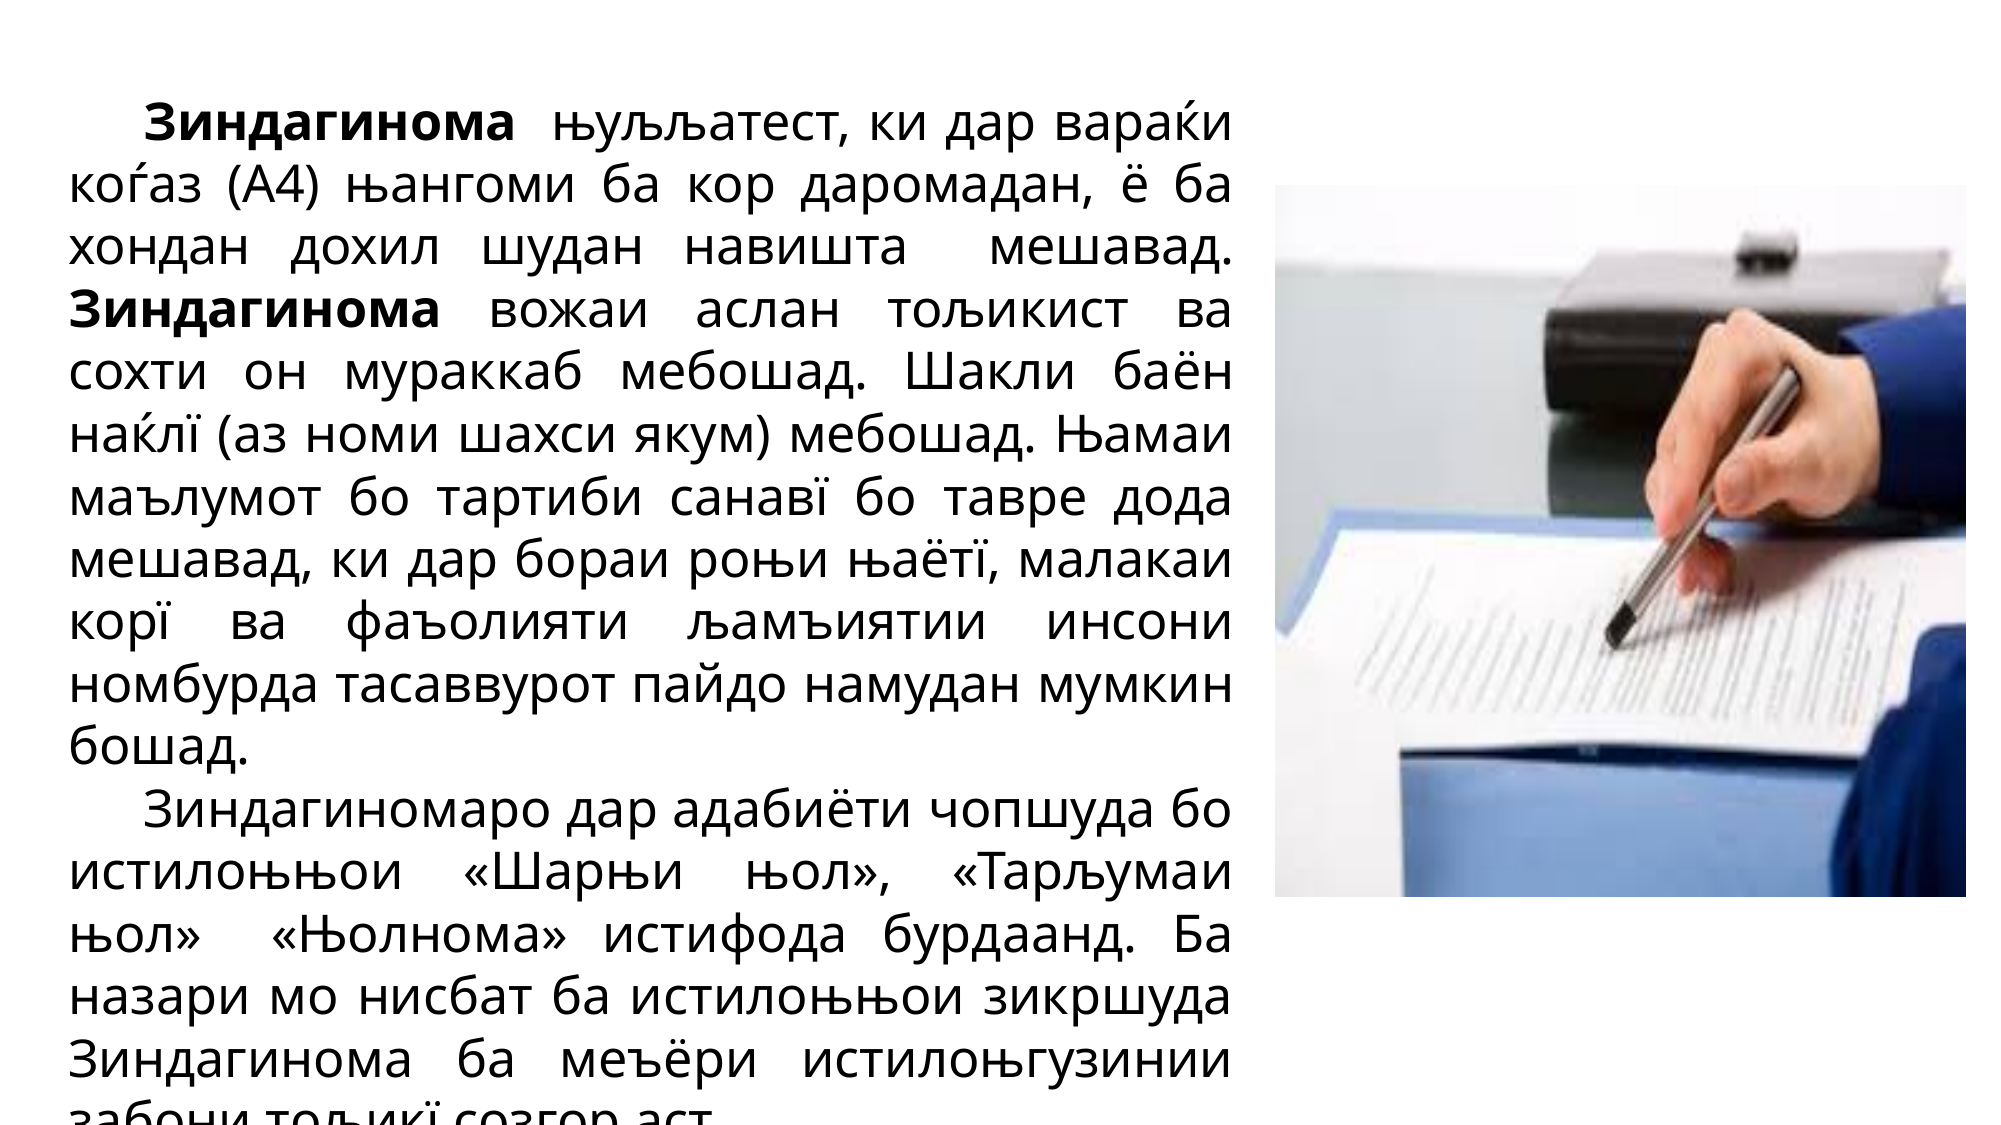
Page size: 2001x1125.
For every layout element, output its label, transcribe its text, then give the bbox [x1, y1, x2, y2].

picture [1274, 185, 1966, 897]
text_box Зиндагинома њуљљатест, ки дар вараќи коѓаз (А4) њангоми ба кор даромадан, ё ба хондан дохил шудан навишта мешавад. Зиндагинома вожаи аслан тољикист ва сохти он мураккаб мебошад. Шакли баён наќлї (аз номи шахси якум) мебошад. Њамаи маълумот бо тартиби санавї бо тавре дода мешавад, ки дар бораи роњи њаётї, малакаи корї ва фаъолияти љамъиятии инсони номбурда тасаввурот пайдо намудан мумкин бошад. Зиндагиномаро дар адабиёти чопшуда бо истилоњњои «Шарњи њол», «Тарљумаи њол» «Њолнома» истифода бурдаанд. Ба назари мо нисбат ба истилоњњои зикршуда Зиндагинома ба меъёри истилоњгузинии забони тољикї созгор аст. [53, 80, 1249, 1125]
